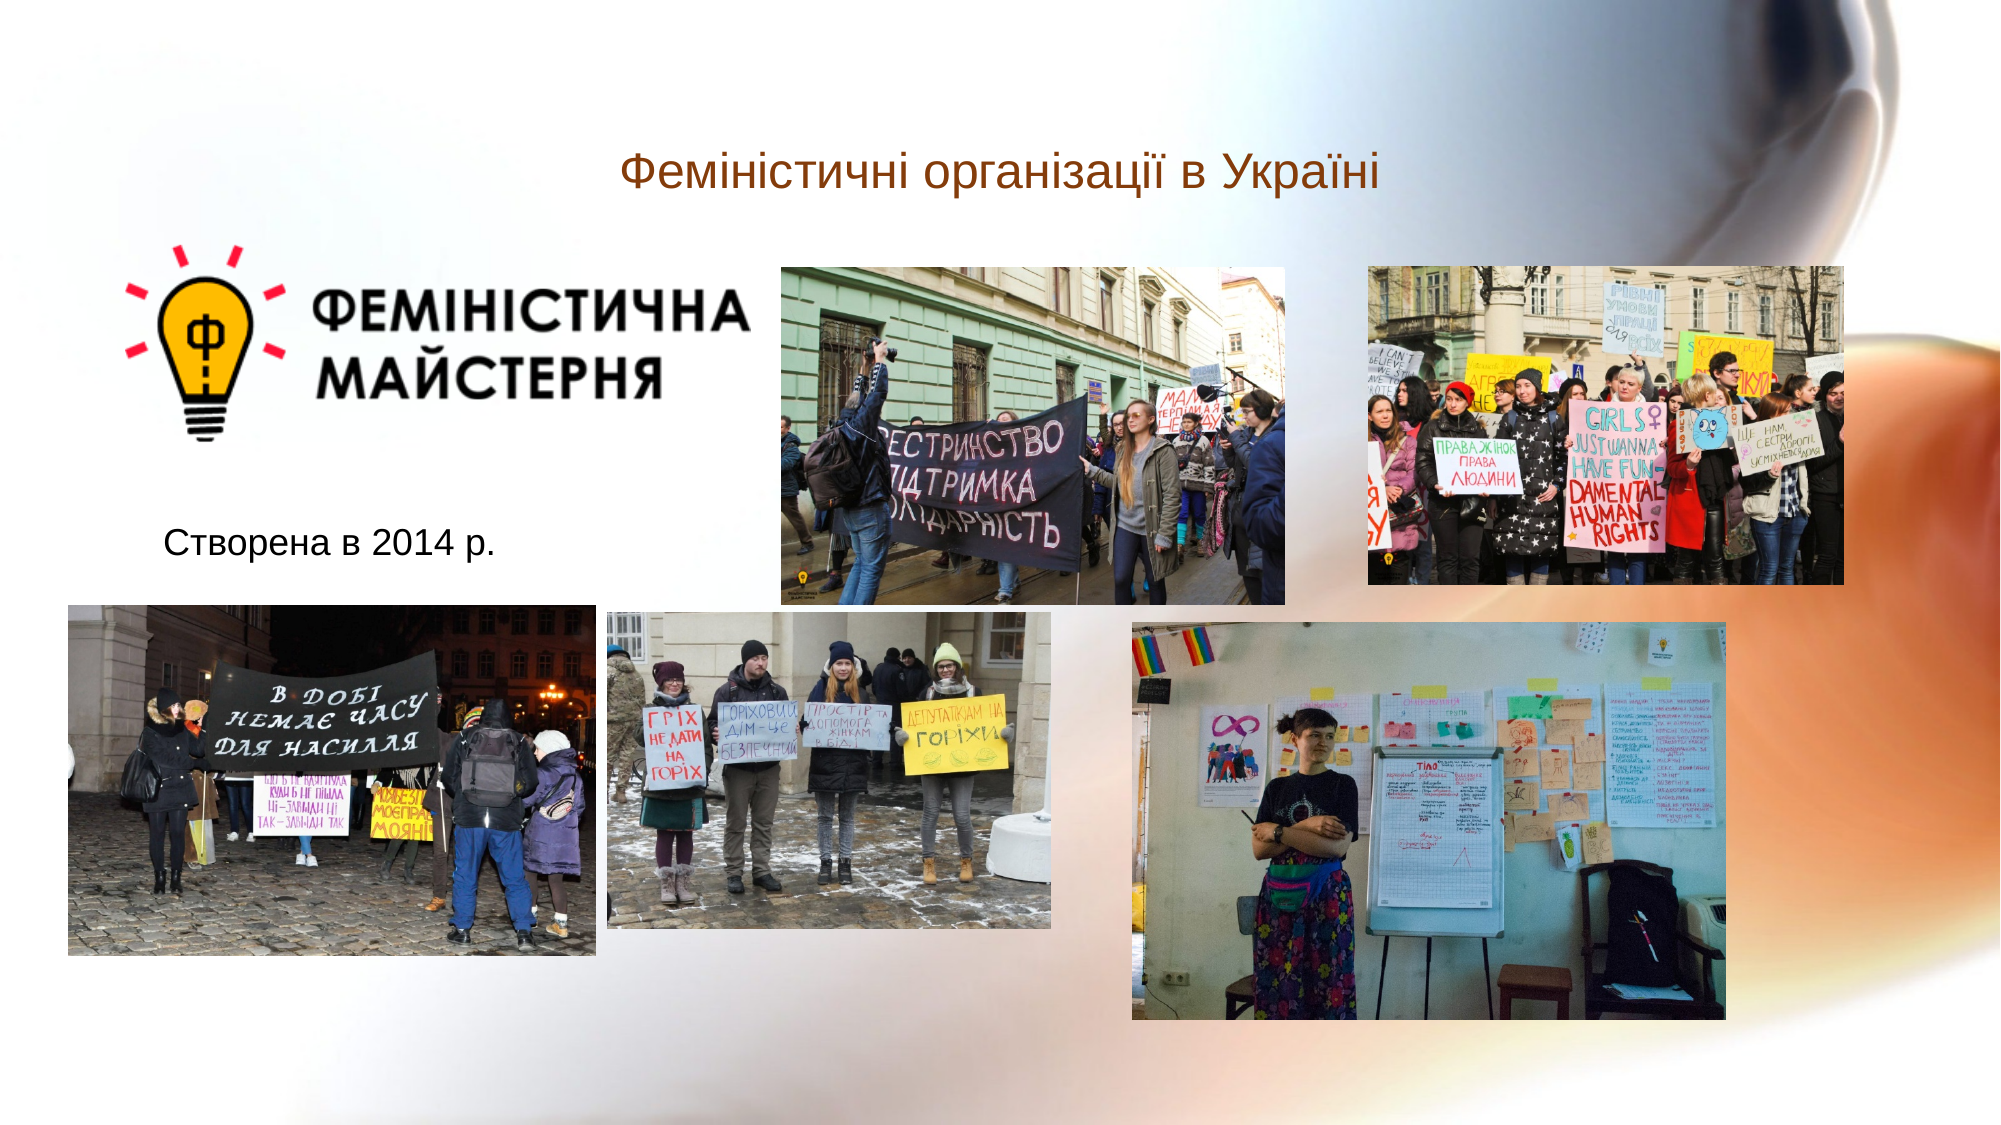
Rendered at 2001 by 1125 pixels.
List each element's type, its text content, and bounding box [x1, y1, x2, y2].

title Феміністичні організації в Україні [137, 59, 1863, 278]
text_box Створена в 2014 р. [148, 510, 659, 571]
picture [0, 0, 2001, 1125]
